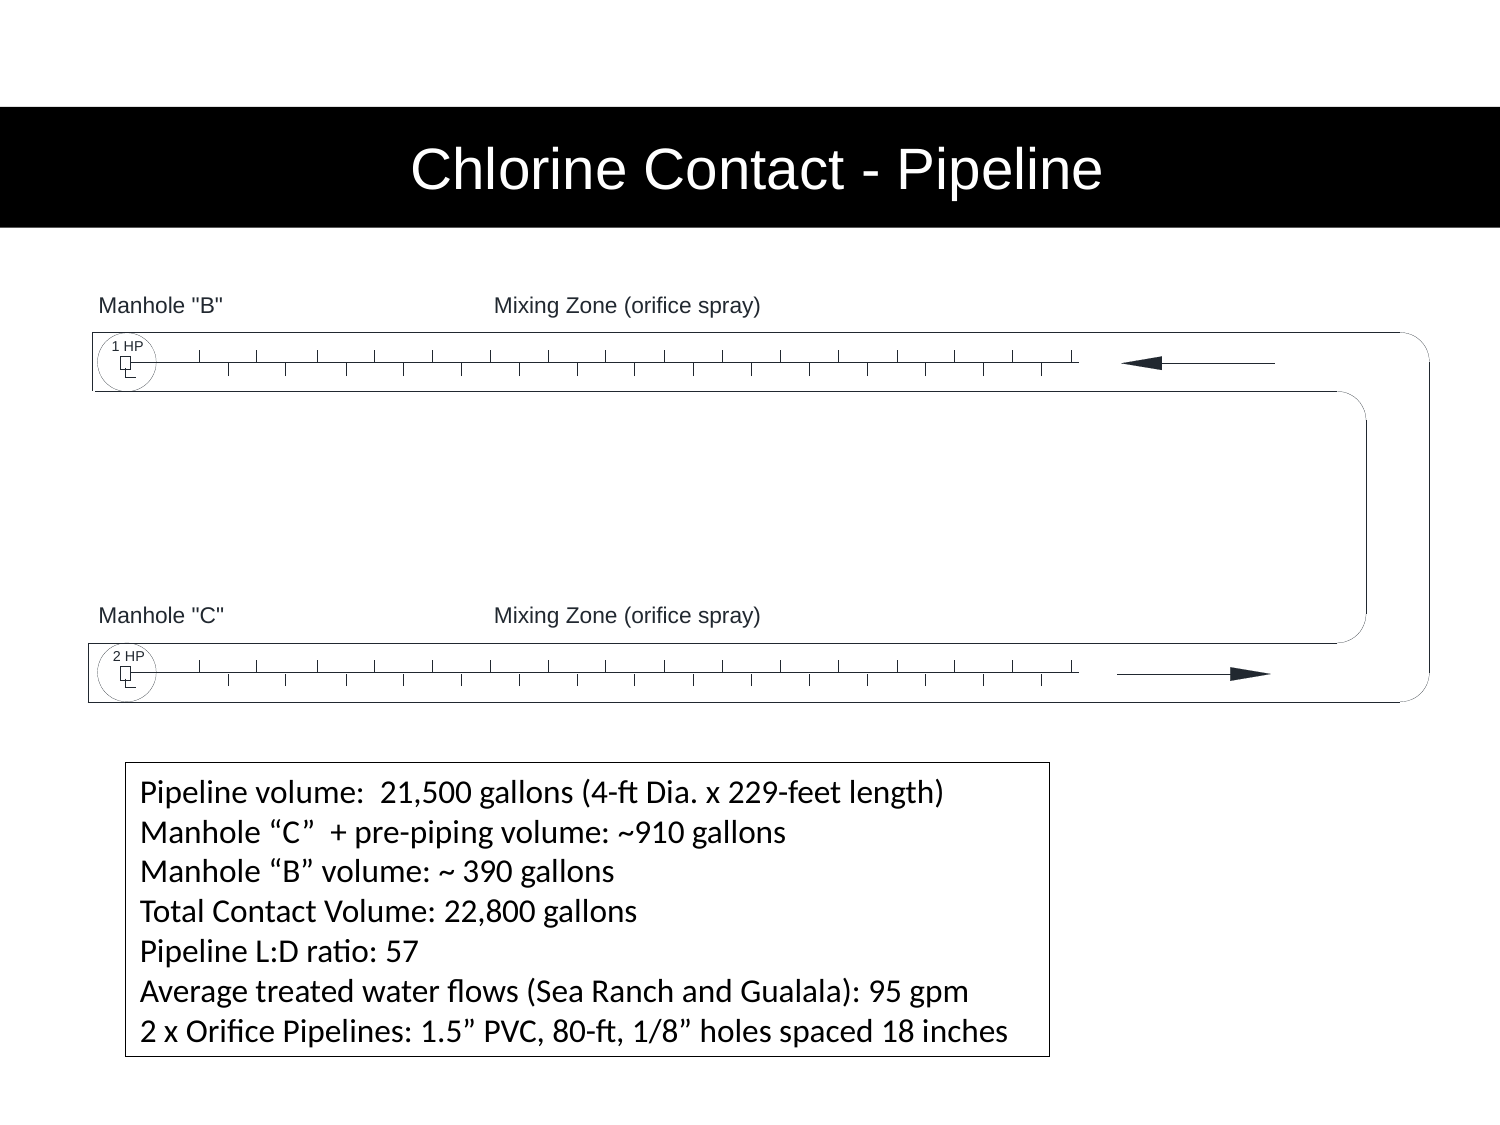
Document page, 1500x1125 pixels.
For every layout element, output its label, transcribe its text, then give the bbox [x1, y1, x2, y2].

title Chlorine Contact - Pipeline [68, 105, 1448, 228]
picture [68, 258, 1448, 726]
text_box [0, 105, 1500, 230]
text_box Pipeline volume: 21,500 gallons (4-ft Dia. x 229-feet length) Manhole “C” + pre-piping volume: ~910 gallons Manhole “B” volume: ~ 390 gallons Total Contact Volume: 22,800 gallons Pipeline L:D ratio: 57 Average treated water flows (Sea Ranch and Gualala): 95 gpm 2 x Orifice Pipelines: 1.5” PVC, 80-ft, 1/8” holes spaced 18 inches [125, 762, 1050, 1057]
